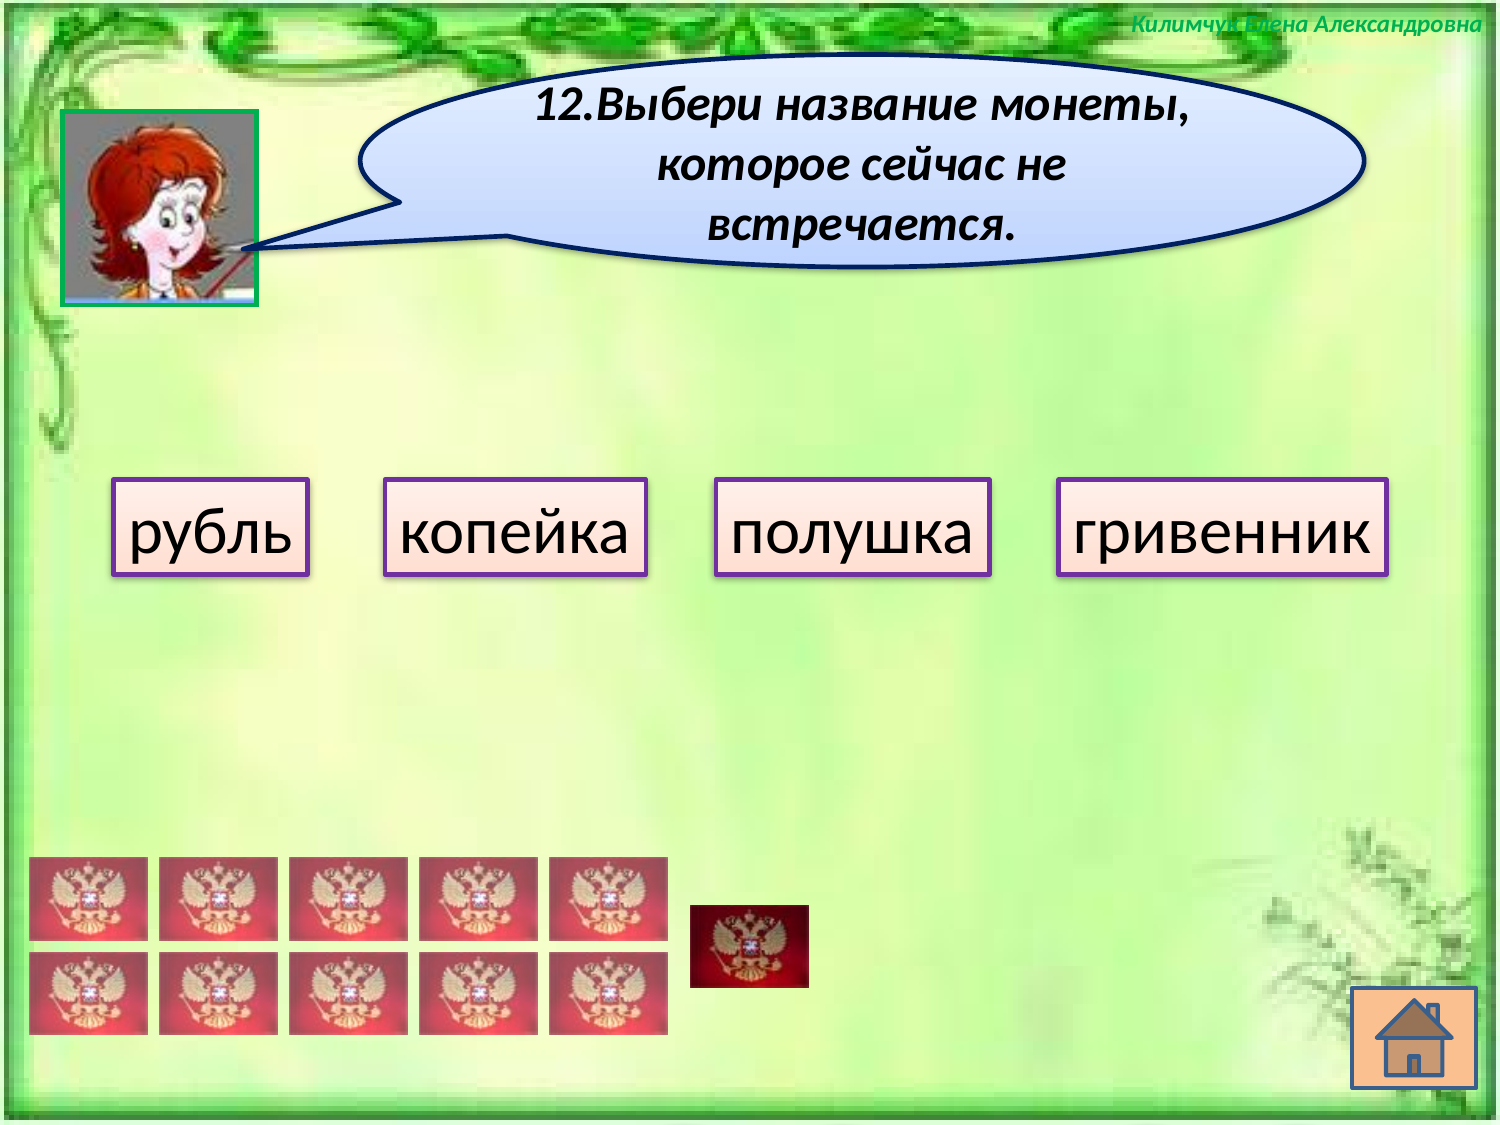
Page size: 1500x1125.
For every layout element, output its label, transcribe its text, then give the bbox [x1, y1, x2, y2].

text_box полушка [715, 479, 990, 575]
text_box копейка [384, 479, 647, 575]
text_box рубль [113, 479, 308, 575]
picture [0, 0, 1500, 1125]
text_box гривенник [1058, 479, 1387, 575]
text_box 12.Выбери название монеты, которое сейчас не встречается. [259, 53, 1365, 268]
text_box Килимчук Елена Александровна [1116, 0, 1499, 45]
text_box [1350, 986, 1478, 1090]
